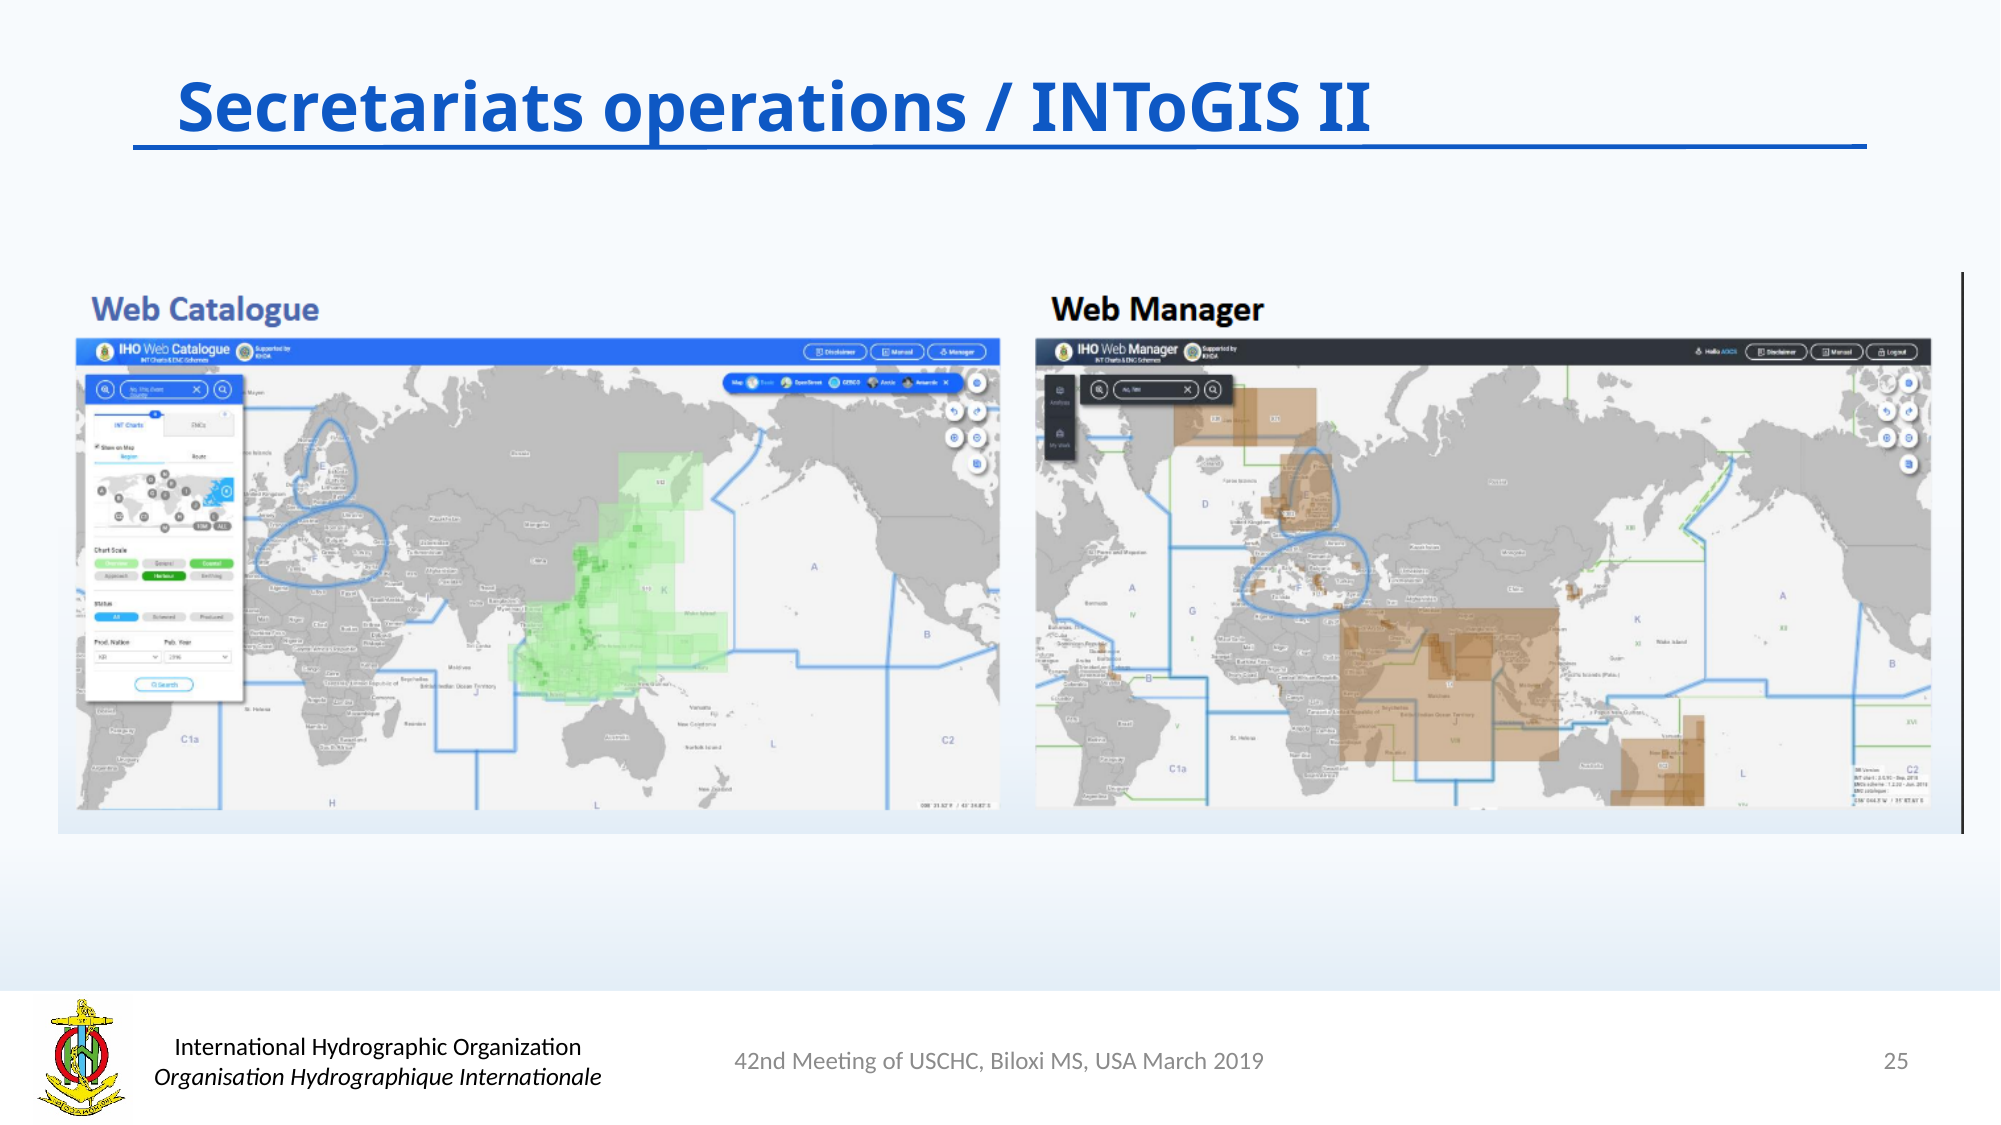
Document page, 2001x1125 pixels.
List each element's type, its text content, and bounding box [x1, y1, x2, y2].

picture [58, 272, 1964, 834]
footer 42nd Meeting of USCHC, Biloxi MS, USA March 2019 [662, 1029, 1338, 1090]
slide_number 25 [1474, 1029, 1925, 1090]
picture [33, 994, 133, 1125]
text_box Secretariats operations / INToGIS II [162, 64, 1888, 154]
